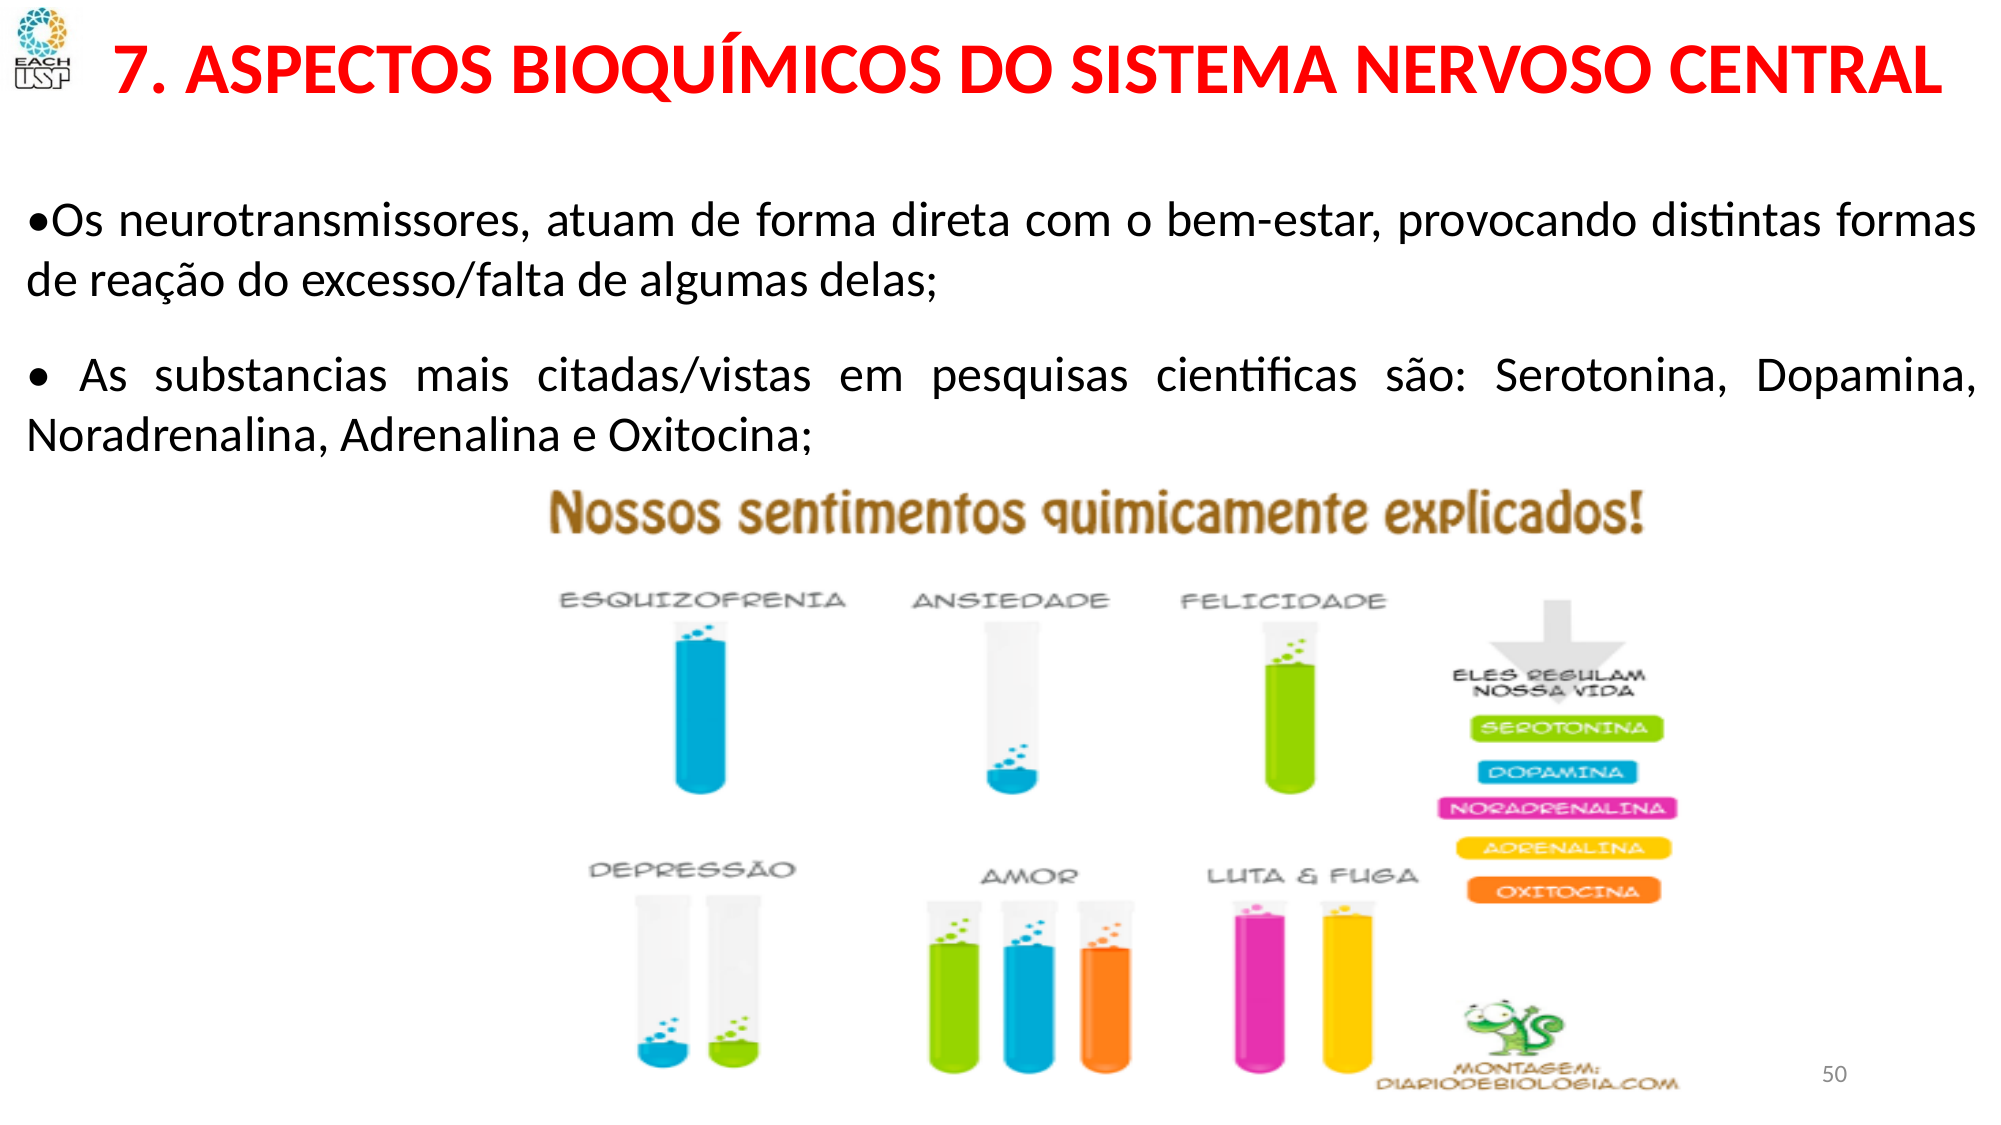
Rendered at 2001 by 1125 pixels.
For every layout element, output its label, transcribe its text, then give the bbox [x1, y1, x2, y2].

slide_number 50 [1692, 1042, 1863, 1103]
title 7. ASPECTOS BIOQUÍMICOS DO SISTEMA NERVOSO CENTRAL [73, 4, 2000, 223]
list •Os neurotransmissores, atuam de forma direta com o bem-estar, provocando distintas formas de reação do excesso/falta de algumas delas; • As substancias mais citadas/vistas em pesquisas cientificas são: Serotonina, Dopamina, Noradrenalina, Adrenalina e Oxitocina; [11, 179, 1994, 657]
picture [0, 7, 83, 91]
picture [516, 455, 1692, 1103]
